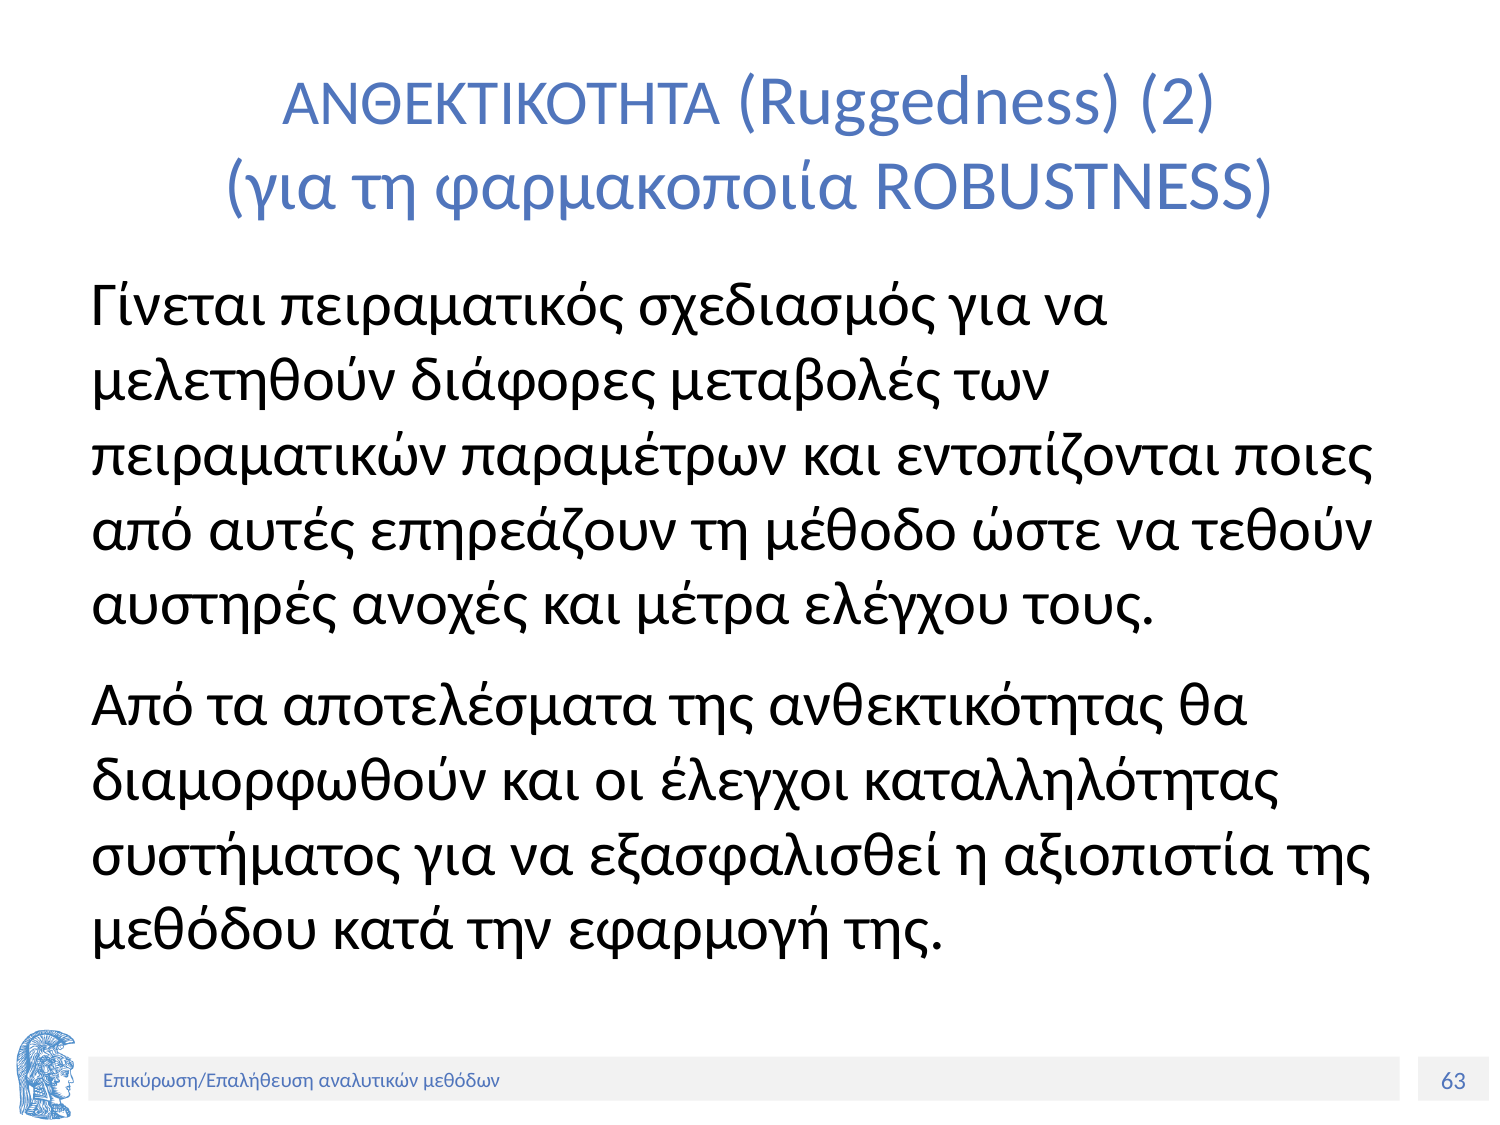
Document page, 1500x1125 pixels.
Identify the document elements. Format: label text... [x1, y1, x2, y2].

list Γίνεται πειραματικός σχεδιασμός για να μελετηθούν διάφορες μεταβολές των πειραματικών παραμέτρων και εντοπίζονται ποιες από αυτές επηρεάζουν τη μέθοδο ώστε να τεθούν αυστηρές ανοχές και μέτρα ελέγχου τους. Από τα αποτελέσματα της ανθεκτικότητας θα διαμορφωθούν και οι έλεγχοι καταλληλότητας συστήματος για να εξασφαλισθεί η αξιοπιστία της μεθόδου κατά την εφαρμογή της. [76, 255, 1427, 998]
picture [9, 1026, 81, 1120]
title ΑΝΘΕΚΤΙΚΟΤΗΤΑ (Ruggedness) (2) (για τη φαρμακοποιία ROBUSTNESS) [75, 45, 1425, 233]
